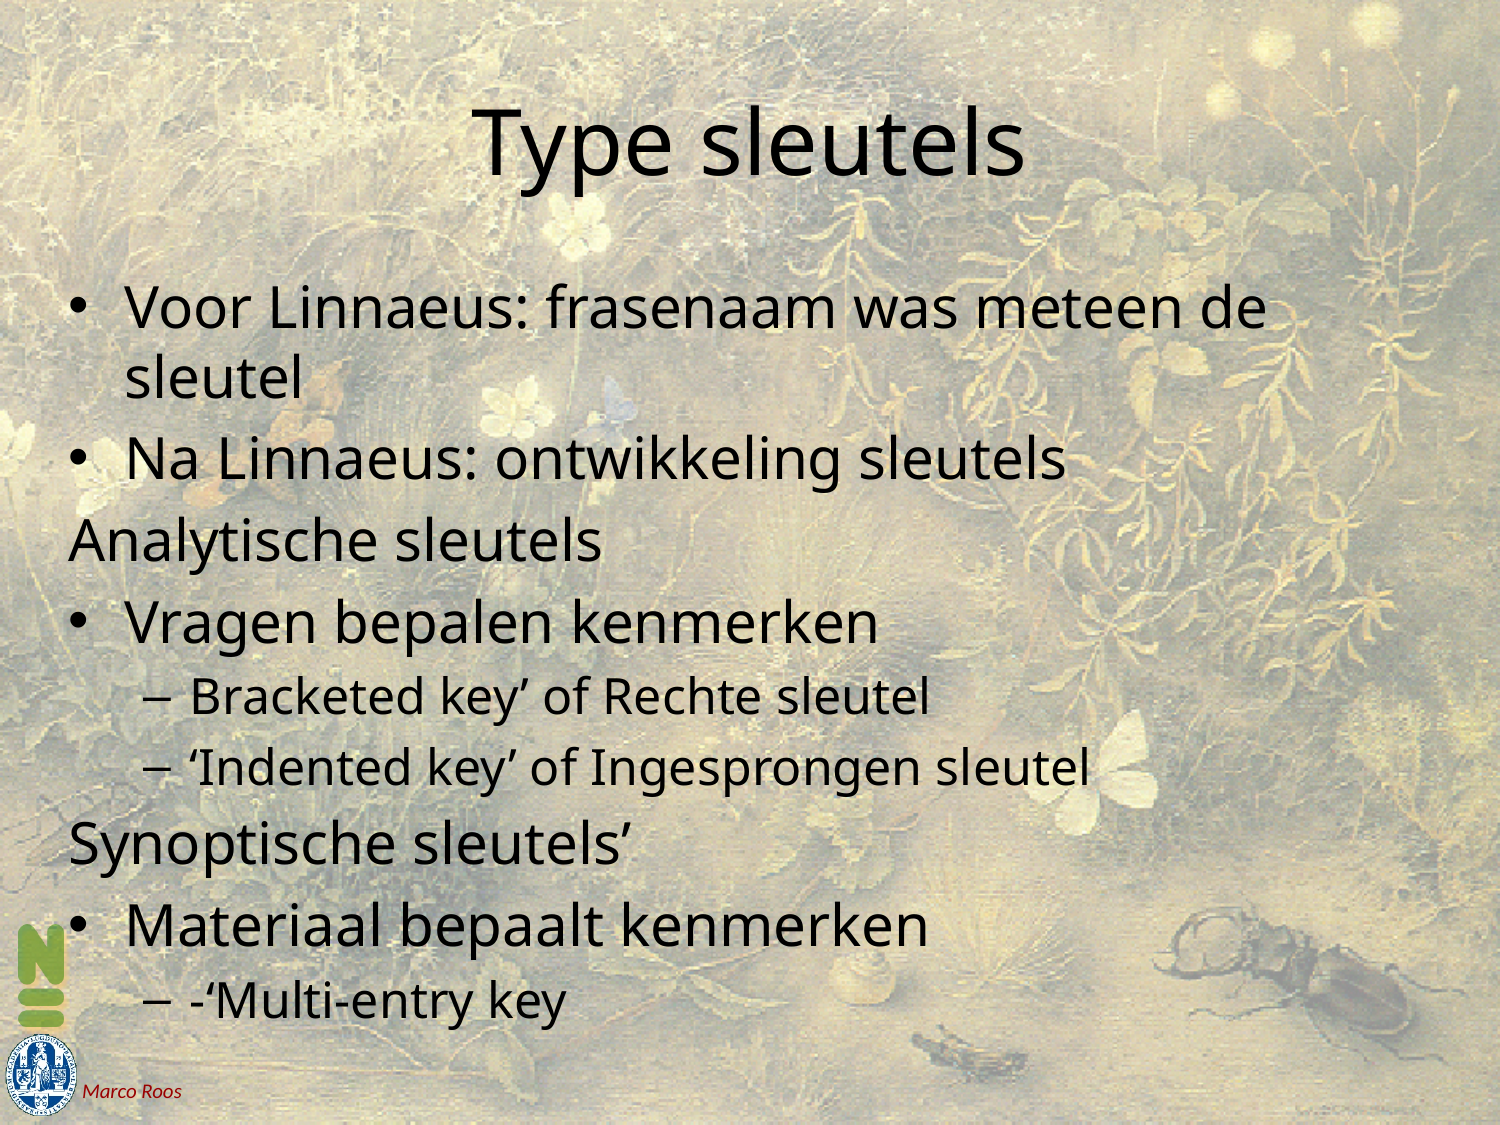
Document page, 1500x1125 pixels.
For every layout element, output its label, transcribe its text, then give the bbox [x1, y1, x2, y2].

title Type sleutels [75, 45, 1425, 233]
list Voor Linnaeus: frasenaam was meteen de sleutel Na Linnaeus: ontwikkeling sleutels Analytische sleutels Vragen bepalen kenmerken Bracketed key’ of Rechte sleutel ‘Indented key’ of Ingesprongen sleutel Synoptische sleutels’ Materiaal bepaalt kenmerken -‘Multi-entry key [53, 262, 1471, 1005]
picture [0, 0, 1500, 1125]
